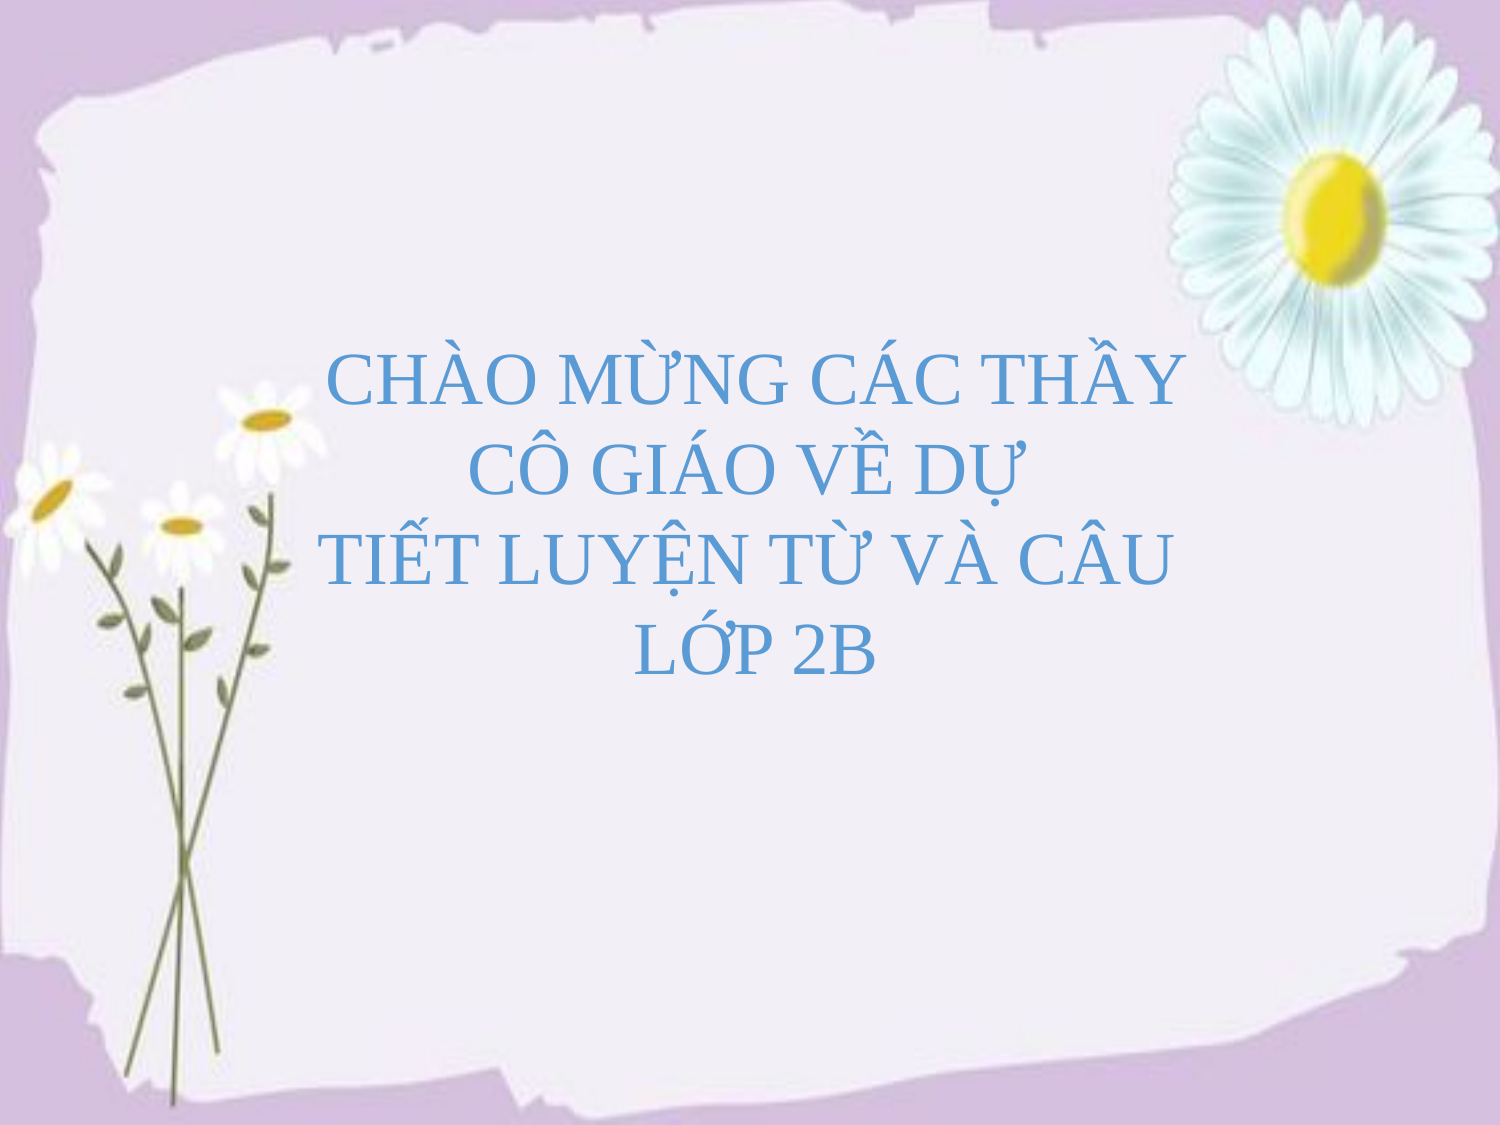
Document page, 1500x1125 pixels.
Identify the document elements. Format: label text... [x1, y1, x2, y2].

text_box CHÀO MỪNG CÁC THẦY CÔ GIÁO VỀ DỰ TIẾT LUYỆN TỪ VÀ CÂU LỚP 2B [289, 322, 1224, 697]
picture [0, 0, 1500, 1125]
